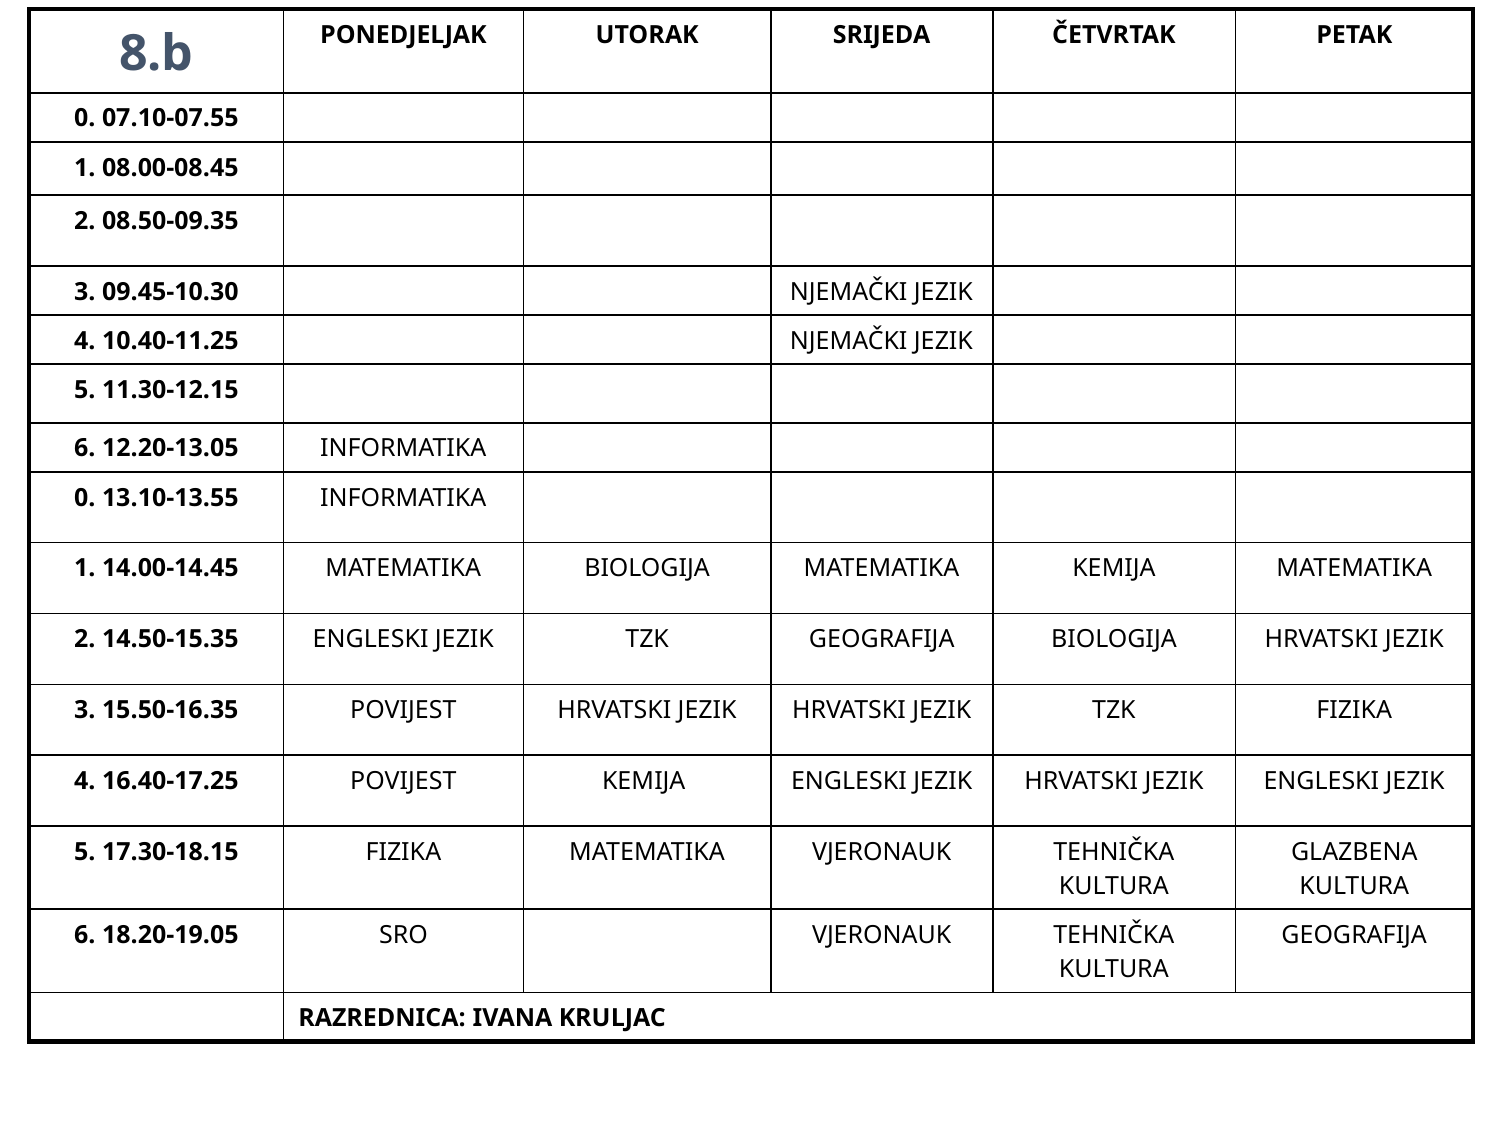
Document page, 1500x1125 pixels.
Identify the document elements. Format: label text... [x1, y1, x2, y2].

table_cell [994, 365, 1235, 422]
table_cell POVIJEST [284, 756, 523, 825]
table_cell FIZIKA [1236, 685, 1471, 754]
table_cell TZK [994, 685, 1235, 754]
table_cell [524, 910, 770, 992]
table_cell [284, 316, 523, 363]
table_cell [1236, 94, 1471, 141]
table_cell 5. 11.30-12.15 [31, 365, 283, 422]
table_cell [994, 94, 1235, 141]
table_cell NJEMAČKI JEZIK [772, 316, 992, 363]
table_cell 0. 07.10-07.55 [31, 94, 283, 141]
table_cell [772, 196, 992, 265]
table_cell HRVATSKI JEZIK [1236, 614, 1471, 684]
table_header 8.b [31, 11, 283, 92]
table_cell [284, 143, 523, 194]
table_cell [772, 94, 992, 141]
table_cell INFORMATIKA [284, 424, 523, 471]
table_cell [284, 196, 523, 265]
table_cell POVIJEST [284, 685, 523, 754]
table_cell 2. 08.50-09.35 [31, 196, 283, 265]
table_cell [524, 196, 770, 265]
table_cell [1236, 316, 1471, 363]
table_cell [772, 143, 992, 194]
table_header SRIJEDA [772, 11, 992, 92]
table_cell [524, 143, 770, 194]
table_cell [1236, 267, 1471, 314]
table_cell [994, 473, 1235, 542]
table_cell 6. 12.20-13.05 [31, 424, 283, 471]
table_cell [1236, 424, 1471, 471]
table_cell TZK [524, 614, 770, 684]
table_cell KEMIJA [524, 756, 770, 825]
table_header UTORAK [524, 11, 770, 92]
table_cell [994, 424, 1235, 471]
table_cell 3. 15.50-16.35 [31, 685, 283, 754]
table_cell 3. 09.45-10.30 [31, 267, 283, 314]
table_cell SRO [284, 910, 523, 992]
table_cell MATEMATIKA [284, 543, 523, 613]
table_cell 5. 17.30-18.15 [31, 827, 283, 908]
table_cell RAZREDNICA: IVANA KRULJAC [284, 993, 1471, 1039]
table_cell GEOGRAFIJA [1236, 910, 1471, 992]
table_cell [994, 196, 1235, 265]
table_header PETAK [1236, 11, 1471, 92]
table_cell [1236, 473, 1471, 542]
table_cell [772, 365, 992, 422]
table_cell [284, 267, 523, 314]
table_cell 4. 16.40-17.25 [31, 756, 283, 825]
table_cell [1236, 365, 1471, 422]
table_cell NJEMAČKI JEZIK [772, 267, 992, 314]
table_cell 6. 18.20-19.05 [31, 910, 283, 992]
table_cell [772, 424, 992, 471]
table_cell GEOGRAFIJA [772, 614, 992, 684]
table_cell HRVATSKI JEZIK [524, 685, 770, 754]
table_cell FIZIKA [284, 827, 523, 908]
table_cell [31, 993, 283, 1039]
table_cell 1. 14.00-14.45 [31, 543, 283, 613]
table_cell VJERONAUK [772, 827, 992, 908]
table_cell BIOLOGIJA [994, 614, 1235, 684]
table_cell ENGLESKI JEZIK [1236, 756, 1471, 825]
table_cell [524, 365, 770, 422]
table_cell GLAZBENA KULTURA [1236, 827, 1471, 908]
table_cell BIOLOGIJA [524, 543, 770, 613]
table_cell TEHNIČKA KULTURA [994, 827, 1235, 908]
table_cell INFORMATIKA [284, 473, 523, 542]
table_cell VJERONAUK [772, 910, 992, 992]
table_cell [1236, 143, 1471, 194]
table_cell 1. 08.00-08.45 [31, 143, 283, 194]
table_cell [284, 365, 523, 422]
table_cell [994, 316, 1235, 363]
table_cell 2. 14.50-15.35 [31, 614, 283, 684]
table_cell MATEMATIKA [524, 827, 770, 908]
table_cell 0. 13.10-13.55 [31, 473, 283, 542]
table_cell KEMIJA [994, 543, 1235, 613]
table_cell [524, 473, 770, 542]
table_header ČETVRTAK [994, 11, 1235, 92]
table_cell ENGLESKI JEZIK [284, 614, 523, 684]
table_header PONEDJELJAK [284, 11, 523, 92]
table_cell [524, 424, 770, 471]
table_cell HRVATSKI JEZIK [994, 756, 1235, 825]
table_cell [994, 143, 1235, 194]
table_cell [524, 94, 770, 141]
table_cell [772, 473, 992, 542]
table_cell [1236, 196, 1471, 265]
table_cell [994, 267, 1235, 314]
table_cell ENGLESKI JEZIK [772, 756, 992, 825]
table_cell HRVATSKI JEZIK [772, 685, 992, 754]
table_cell MATEMATIKA [772, 543, 992, 613]
table_cell TEHNIČKA KULTURA [994, 910, 1235, 992]
table_cell [524, 316, 770, 363]
table_cell 4. 10.40-11.25 [31, 316, 283, 363]
table_cell [284, 94, 523, 141]
table_cell MATEMATIKA [1236, 543, 1471, 613]
table_cell [524, 267, 770, 314]
